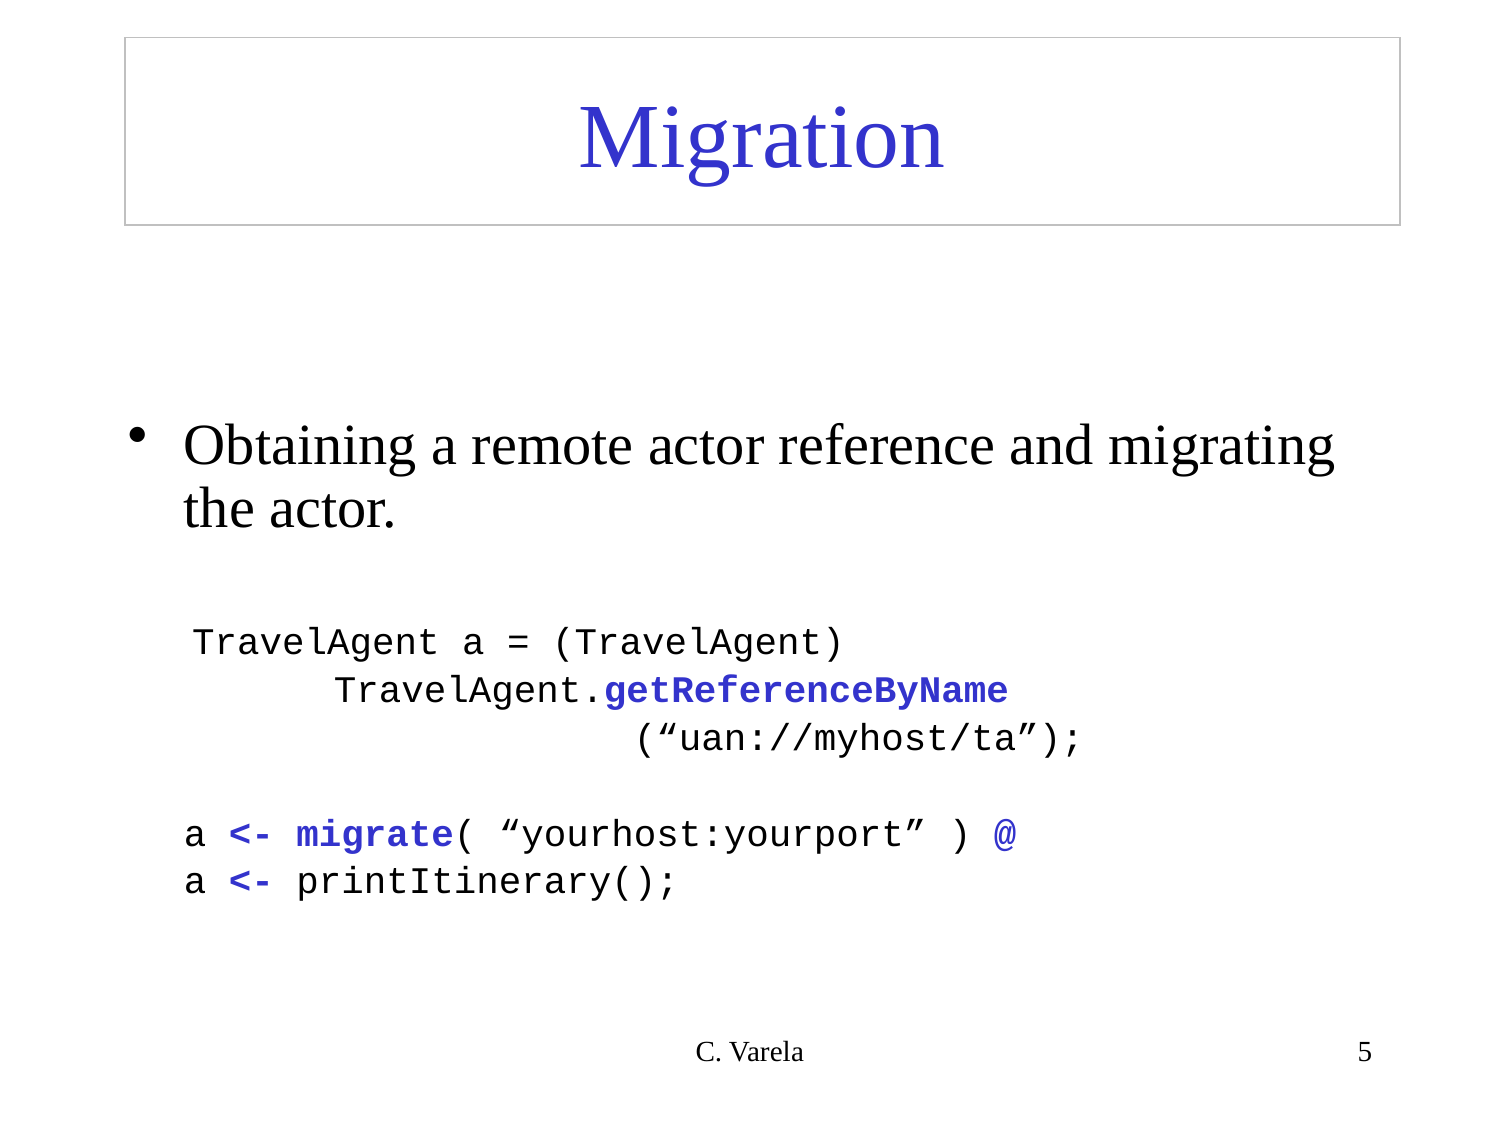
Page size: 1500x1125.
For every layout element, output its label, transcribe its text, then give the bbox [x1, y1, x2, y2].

slide_number 5 [1074, 1024, 1388, 1101]
list Obtaining a remote actor reference and migrating the actor. TravelAgent a = (TravelAgent) TravelAgent.getReferenceByName (“uan://myhost/ta”); a <- migrate( “yourhost:yourport” ) @ a <- printItinerary(); [112, 249, 1388, 1000]
title Migration [124, 37, 1401, 226]
footer C. Varela [249, 1024, 1074, 1101]
